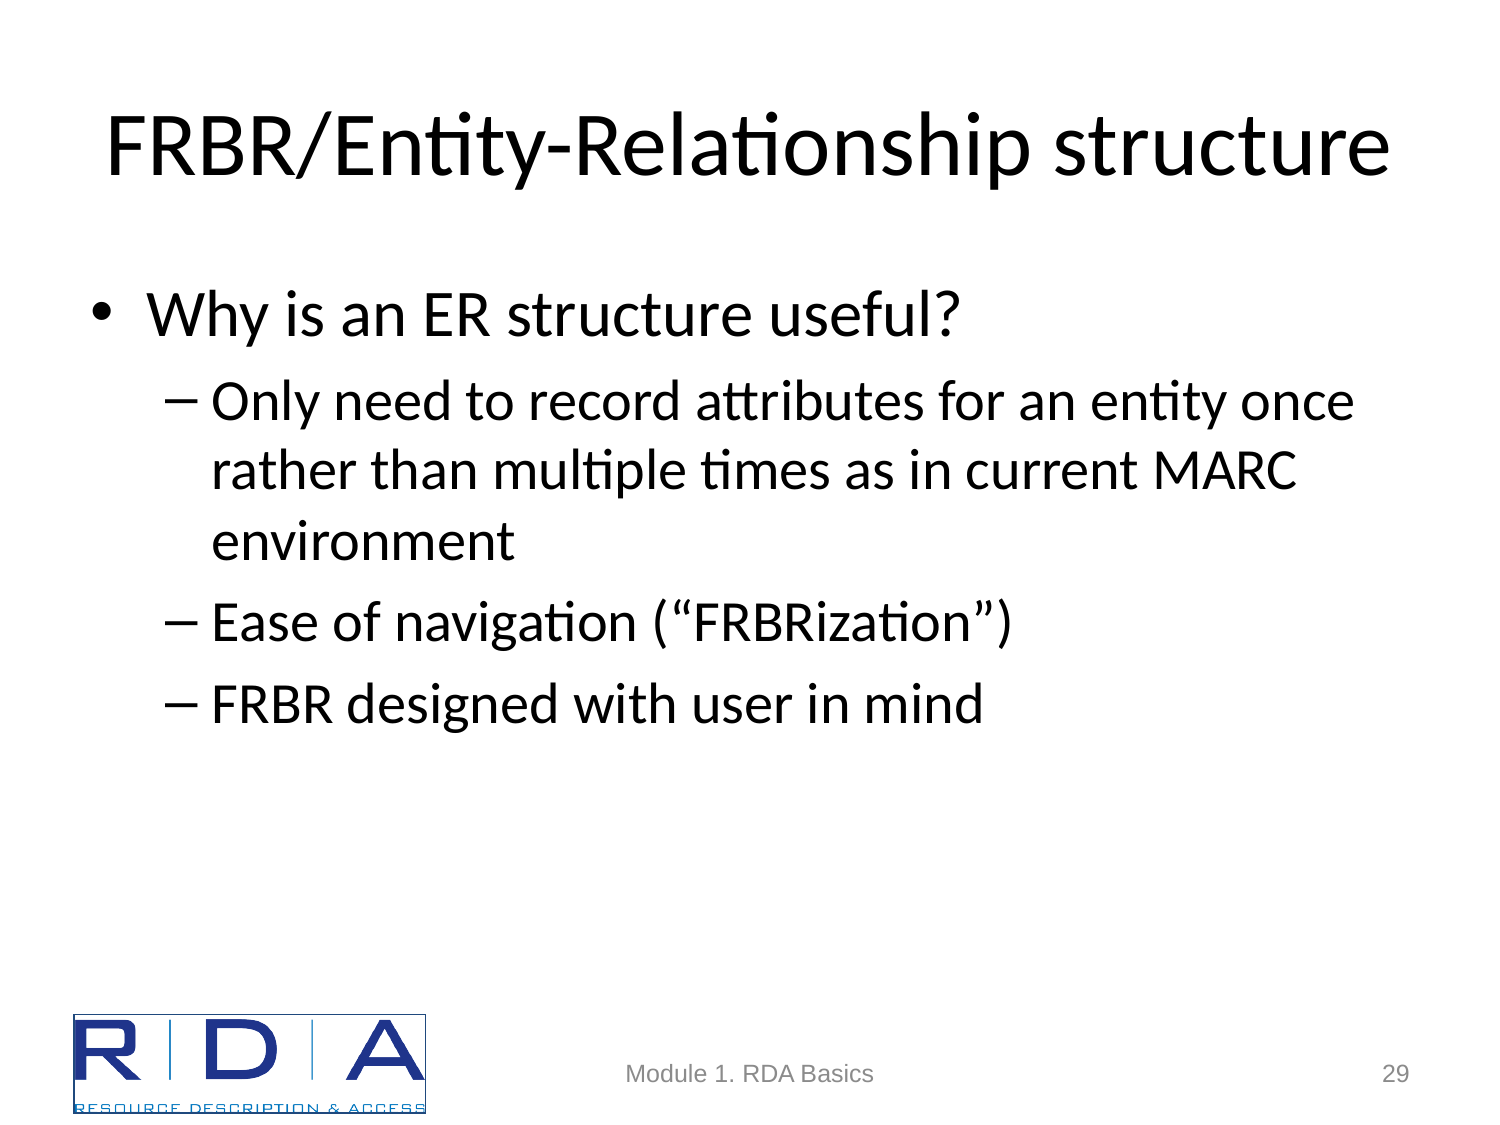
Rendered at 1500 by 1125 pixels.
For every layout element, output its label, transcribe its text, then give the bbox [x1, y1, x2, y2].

picture [75, 1015, 425, 1112]
title FRBR/Entity-Relationship structure [75, 45, 1425, 233]
slide_number 29 [1074, 1042, 1425, 1103]
list Why is an ER structure useful? Only need to record attributes for an entity once rather than multiple times as in current MARC environment Ease of navigation (“FRBRization”) FRBR designed with user in mind [75, 262, 1425, 1005]
footer Module 1. RDA Basics [512, 1042, 988, 1103]
